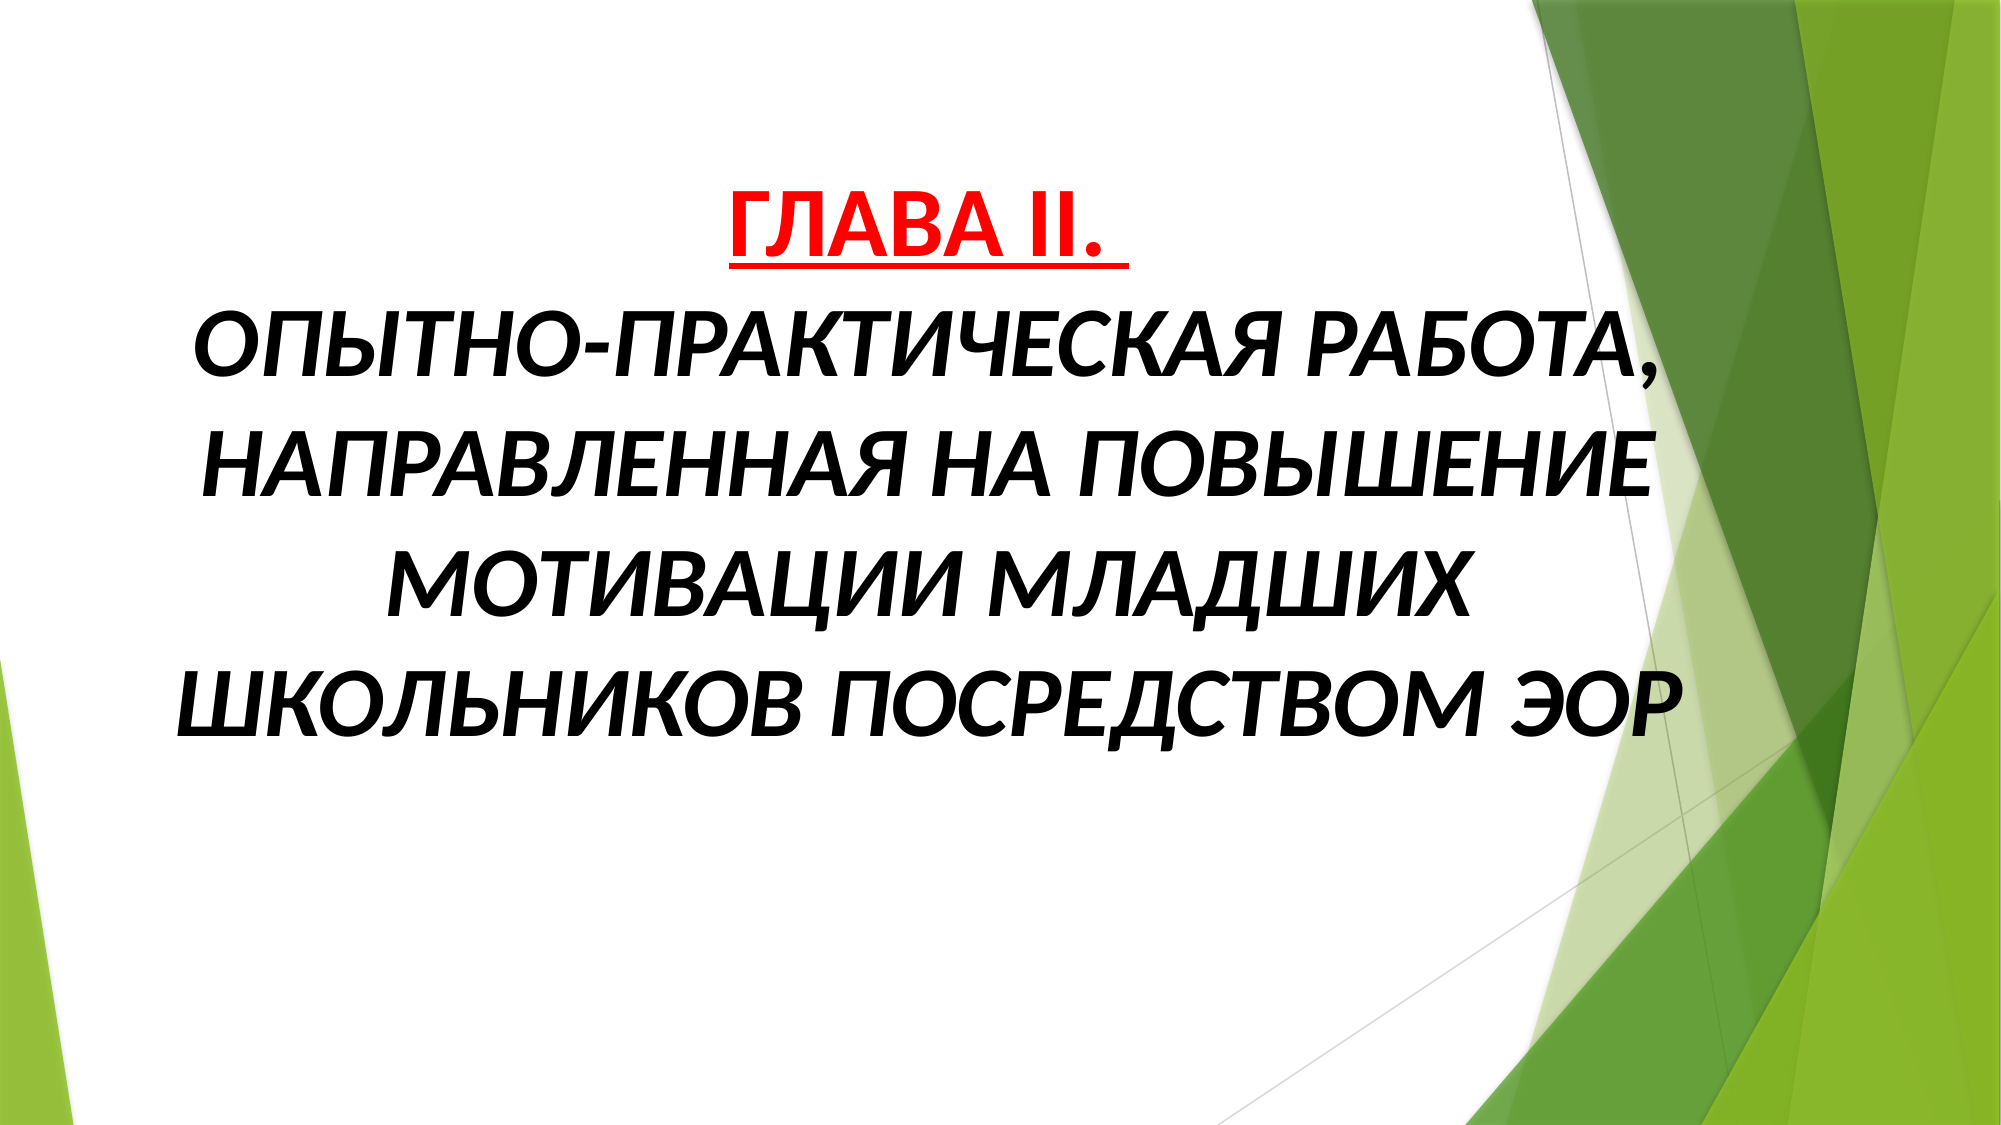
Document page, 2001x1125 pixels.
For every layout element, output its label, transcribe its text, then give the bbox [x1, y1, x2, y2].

text_box Глава II. опытно-практическая работа, направленная на повышение мотивации младших школьников посредством ЭОР [102, 149, 1756, 764]
